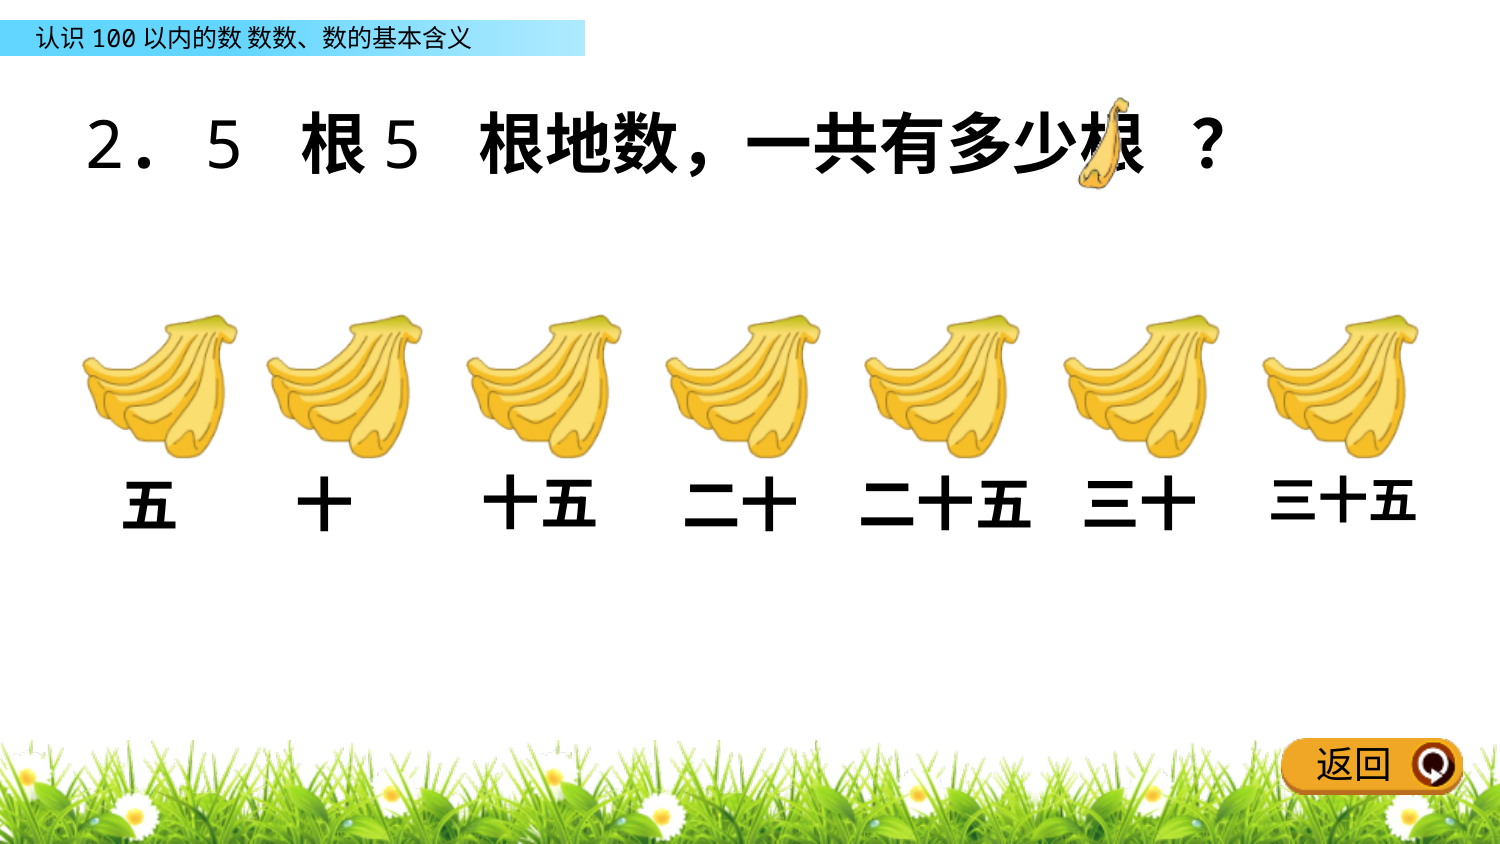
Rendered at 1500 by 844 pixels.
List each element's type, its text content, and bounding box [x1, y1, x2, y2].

picture [1068, 95, 1139, 214]
picture [0, 740, 1500, 844]
text_box 2. 5 根5 根地数，一共有多少根 ？ [69, 94, 1069, 190]
text_box 二十 [667, 480, 881, 522]
text_box 十五 [467, 480, 667, 520]
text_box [1281, 733, 1464, 795]
text_box 三十五 [1253, 460, 1500, 522]
text_box 2. 5 根5 根地数，一共有多少根 ？ [1138, 94, 1274, 190]
text_box 二十五 [843, 480, 1066, 520]
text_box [245, 480, 387, 556]
text_box 五 [105, 480, 212, 555]
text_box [81, 292, 1442, 473]
text_box 三十 [1066, 480, 1253, 520]
